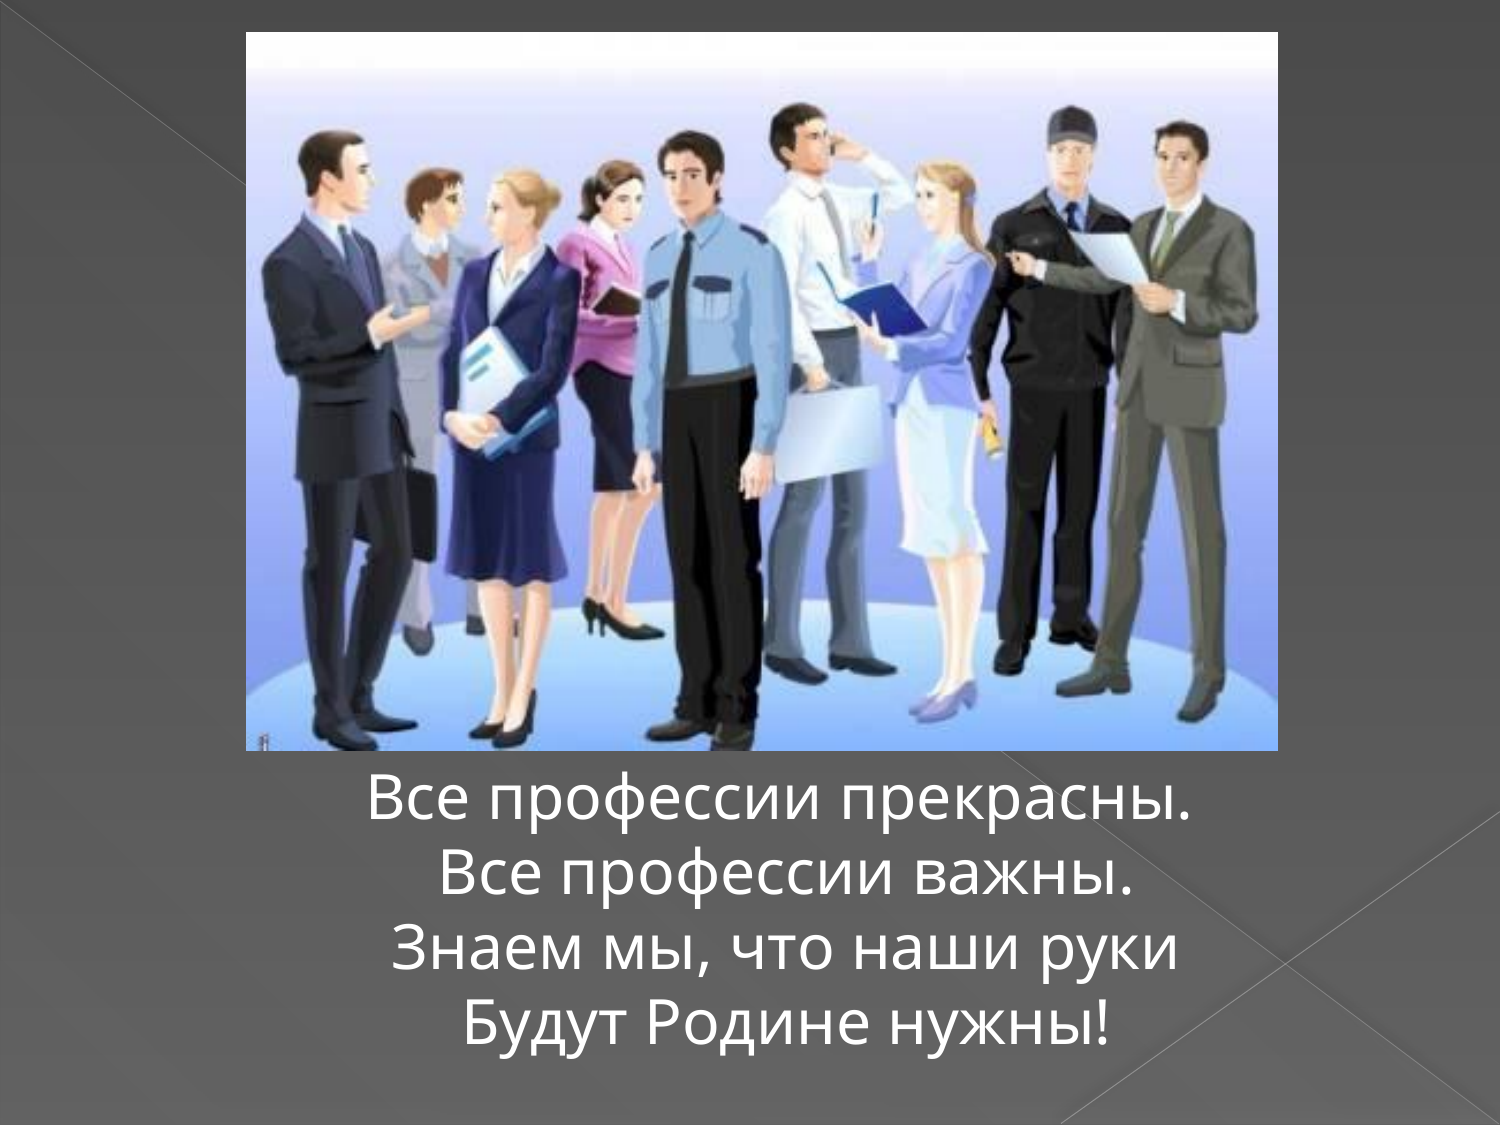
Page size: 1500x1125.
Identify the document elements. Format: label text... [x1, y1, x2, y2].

list Все профессии прекрасны. Все профессии важны. Знаем мы, что наши руки Будут Родине нужны! [0, 749, 1500, 1125]
picture [245, 32, 1278, 751]
